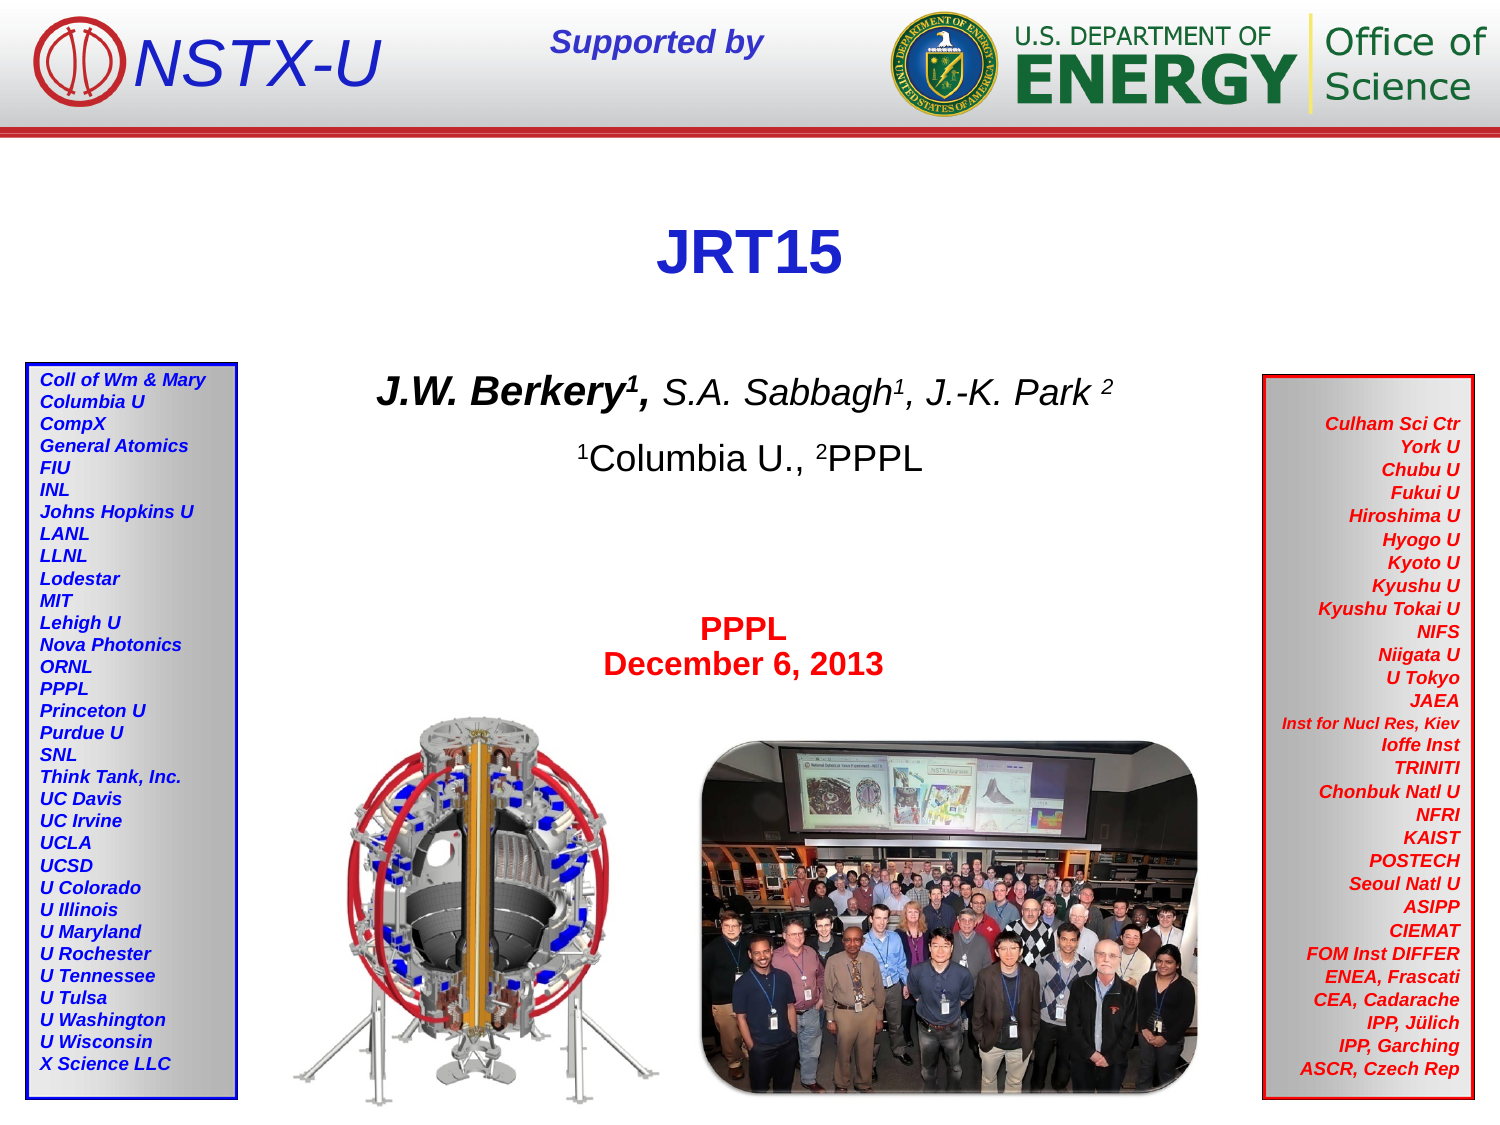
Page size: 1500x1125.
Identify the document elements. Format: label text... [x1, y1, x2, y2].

text_box PPPL December 6, 2013 [275, 618, 1213, 681]
picture [1262, 374, 1476, 1101]
text_box J.W. Berkery1, S.A. Sabbagh1, J.-K. Park 2 1Columbia U., 2PPPL [237, 356, 1263, 487]
picture [0, 0, 1500, 138]
picture [24, 362, 238, 1101]
text_box JRT15 [0, 177, 1500, 328]
picture [288, 712, 663, 1113]
picture [694, 737, 1201, 1101]
